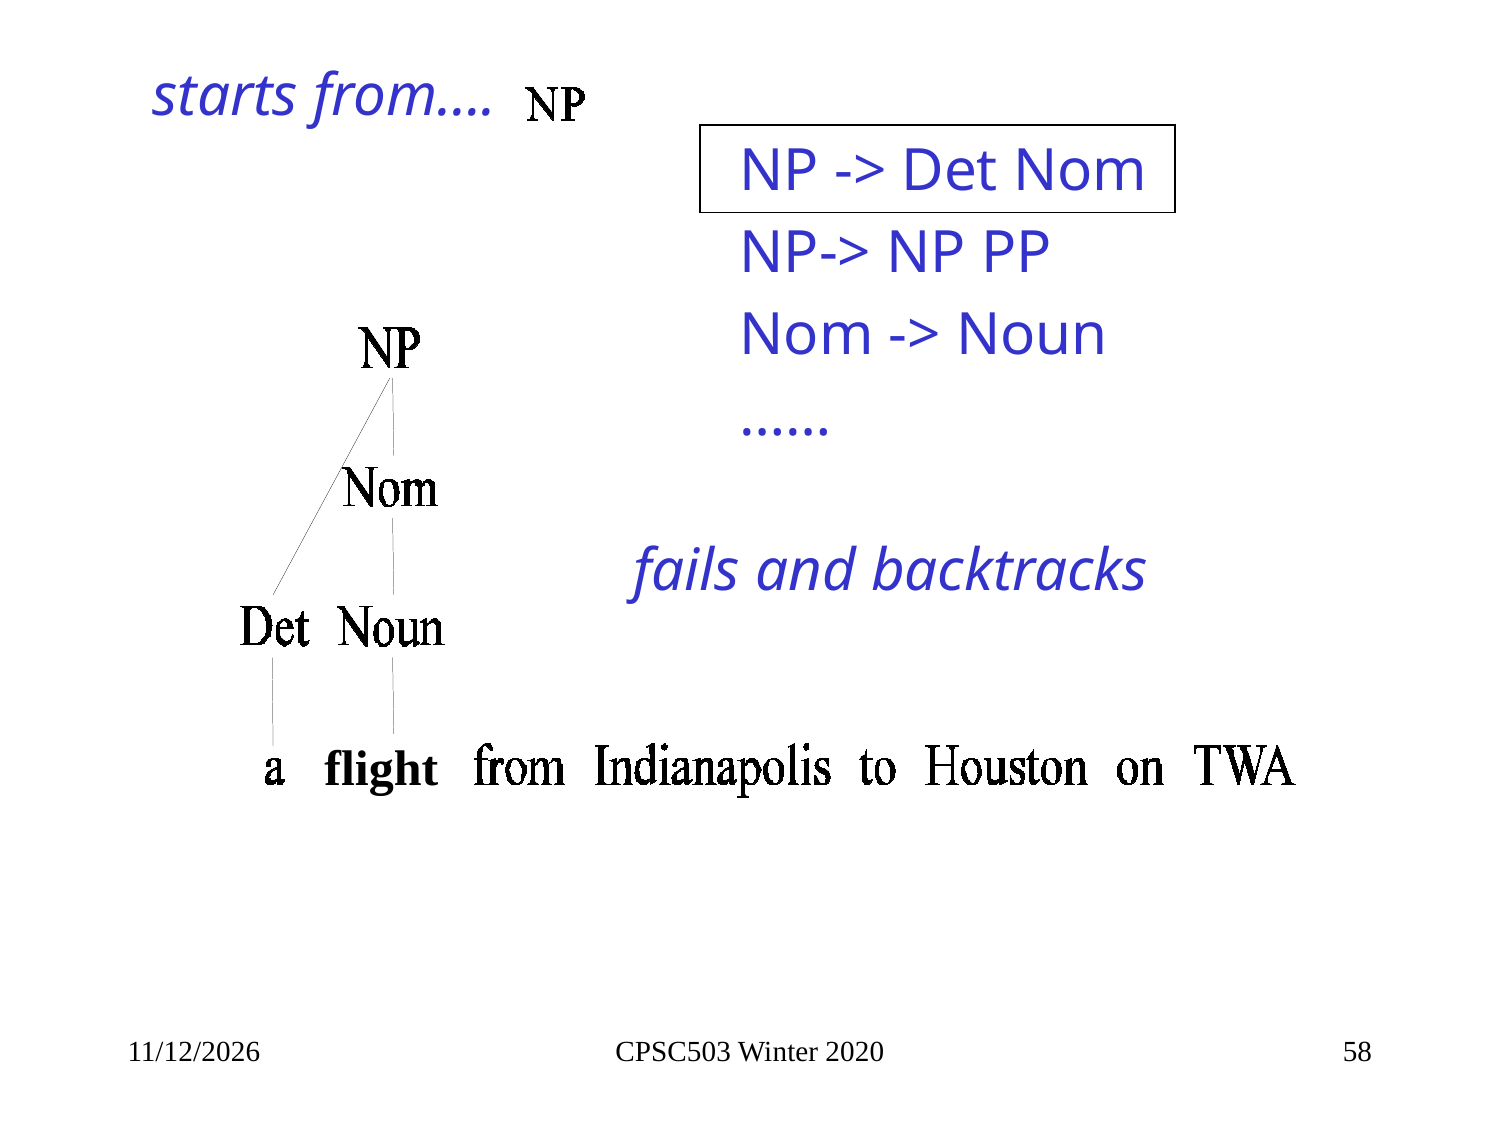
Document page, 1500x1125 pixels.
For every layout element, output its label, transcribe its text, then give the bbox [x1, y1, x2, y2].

text_box [763, 758, 784, 785]
text_box [984, 758, 1008, 785]
text_box [803, 743, 809, 751]
slide_number 58 [1074, 1024, 1388, 1101]
text_box [1194, 745, 1221, 785]
text_box [527, 758, 565, 785]
text_box [373, 618, 394, 647]
text_box [1140, 758, 1164, 785]
text_box [265, 758, 284, 785]
text_box [1041, 758, 1062, 785]
text_box [395, 619, 420, 647]
text_box [595, 745, 609, 785]
text_box [1064, 758, 1088, 785]
text_box [699, 124, 1175, 213]
text_box [659, 758, 671, 785]
text_box [379, 479, 400, 507]
text_box [337, 606, 373, 647]
text_box [394, 327, 420, 368]
text_box [342, 467, 378, 507]
text_box [925, 745, 959, 785]
text_box starts from…. [112, 50, 538, 150]
text_box [505, 758, 527, 785]
text_box [488, 758, 504, 785]
text_box [737, 758, 762, 798]
text_box [1117, 758, 1138, 785]
text_box [358, 327, 394, 368]
text_box [814, 758, 831, 785]
text_box fails and backtracks [587, 525, 1163, 625]
text_box [859, 749, 873, 785]
text_box [609, 758, 633, 785]
text_box [401, 479, 438, 506]
text_box [661, 743, 668, 751]
text_box [634, 743, 657, 785]
text_box [801, 758, 811, 785]
text_box [788, 743, 799, 785]
text_box [717, 758, 737, 785]
text_box [1010, 758, 1025, 785]
text_box [295, 611, 310, 647]
text_box [420, 618, 445, 645]
text_box [961, 758, 982, 785]
text_box NP -> Det Nom NP-> NP PP Nom -> Noun …… [725, 125, 1375, 225]
text_box [1260, 745, 1296, 785]
text_box [538, 87, 558, 121]
text_box [1026, 749, 1040, 785]
text_box [671, 758, 693, 785]
text_box [875, 758, 896, 785]
text_box [479, 743, 493, 785]
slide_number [112, 1024, 426, 1101]
text_box [240, 606, 273, 645]
text_box [276, 618, 294, 647]
footer CPSC503 Winter 2020 [512, 1024, 988, 1101]
text_box [561, 87, 585, 121]
text_box flight [284, 727, 479, 803]
text_box [692, 758, 717, 785]
text_box [1223, 745, 1267, 785]
